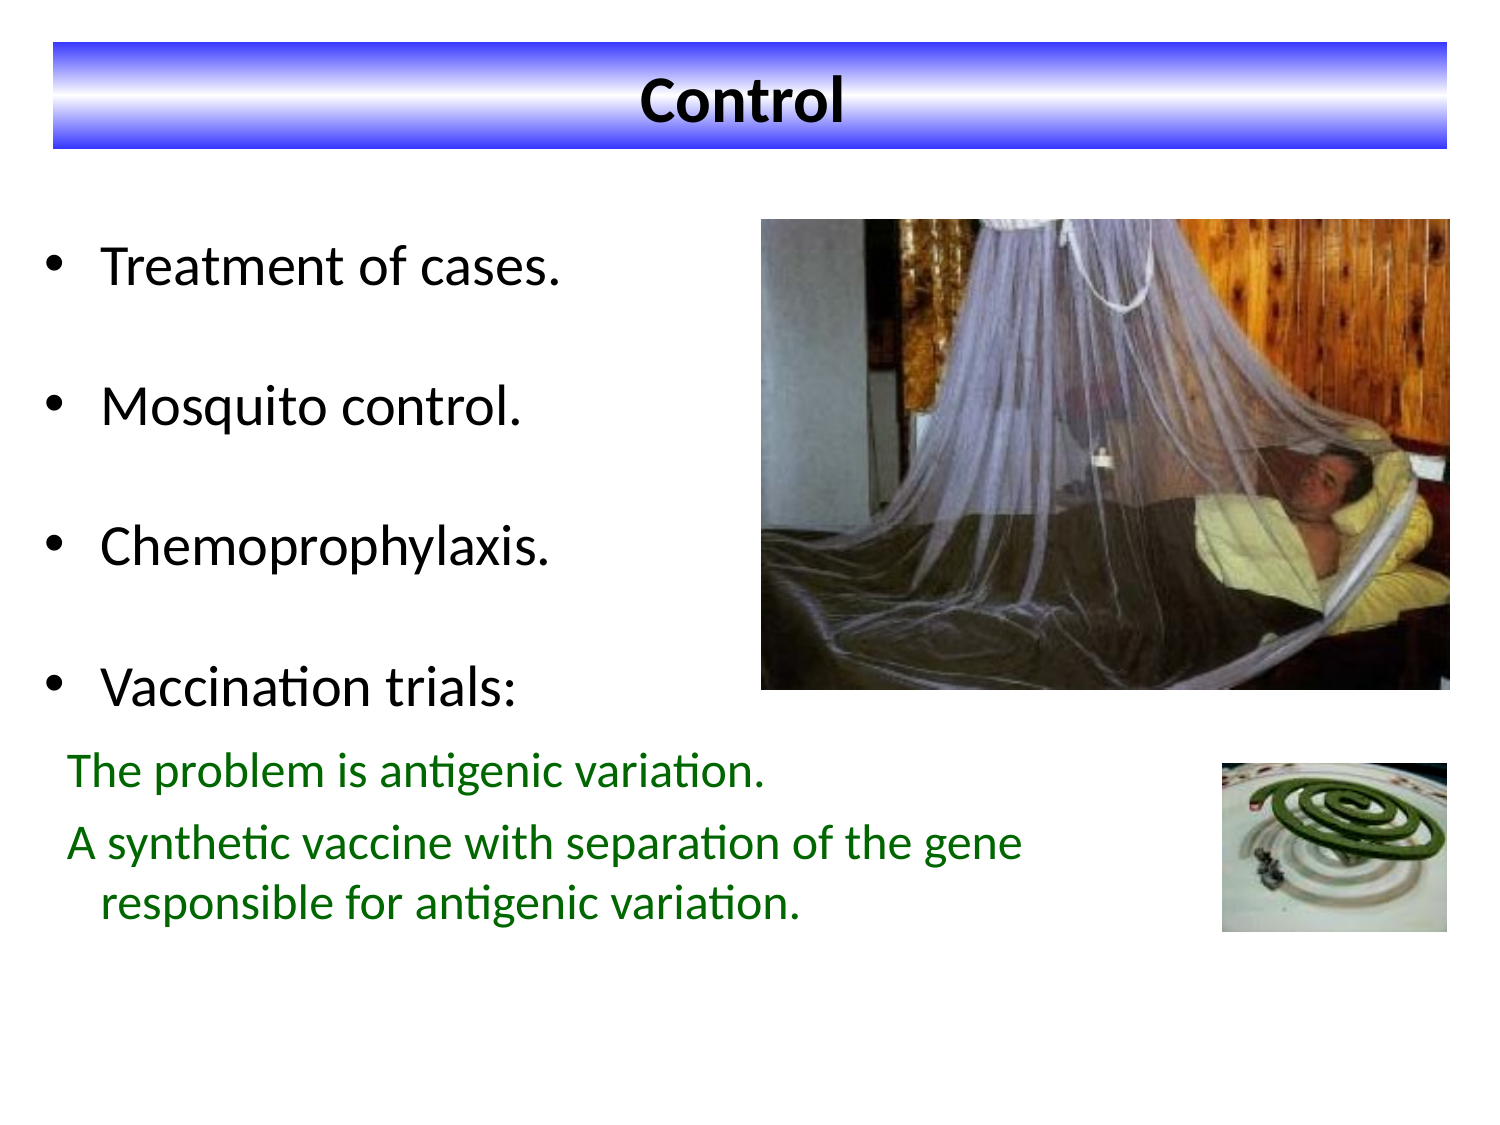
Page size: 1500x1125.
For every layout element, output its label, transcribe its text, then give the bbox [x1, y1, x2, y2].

list Treatment of cases. Mosquito control. Chemoprophylaxis. Vaccination trials: The problem is antigenic variation. A synthetic vaccine with separation of the gene responsible for antigenic variation. [29, 220, 1152, 1012]
title Control [53, 42, 1447, 149]
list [1222, 762, 1448, 933]
picture [761, 219, 1450, 690]
